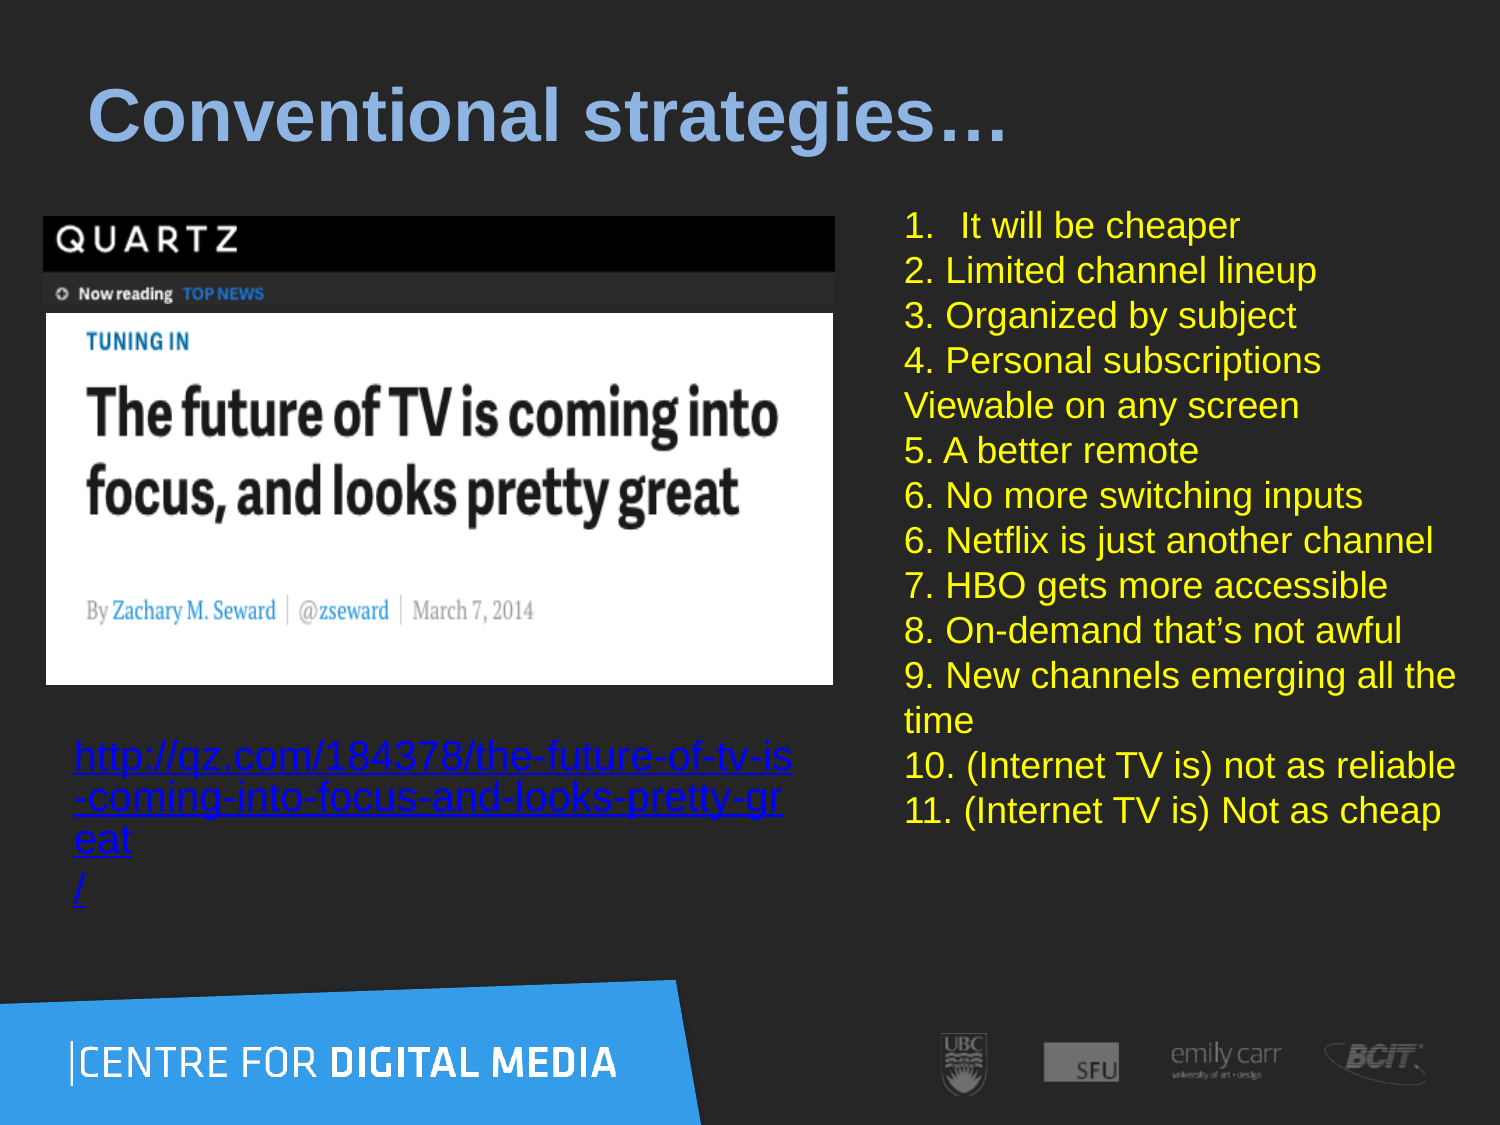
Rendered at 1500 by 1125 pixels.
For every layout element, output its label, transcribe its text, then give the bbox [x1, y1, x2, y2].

title Conventional strategies… [75, 27, 1500, 195]
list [43, 216, 836, 304]
text_box It will be cheaper 2. Limited channel lineup 3. Organized by subject 4. Personal subscriptions Viewable on any screen 5. A better remote 6. No more switching inputs 6. Netflix is just another channel 7. HBO gets more accessible 8. On-demand that’s not awful 9. New channels emerging all the time 10. (Internet TV is) not as reliable 11. (Internet TV is) Not as cheap [889, 193, 1500, 839]
text_box http://qz.com/184378/the-future-of-tv-is-coming-into-focus-and-looks-pretty-great/ [59, 721, 810, 886]
picture [45, 313, 834, 685]
